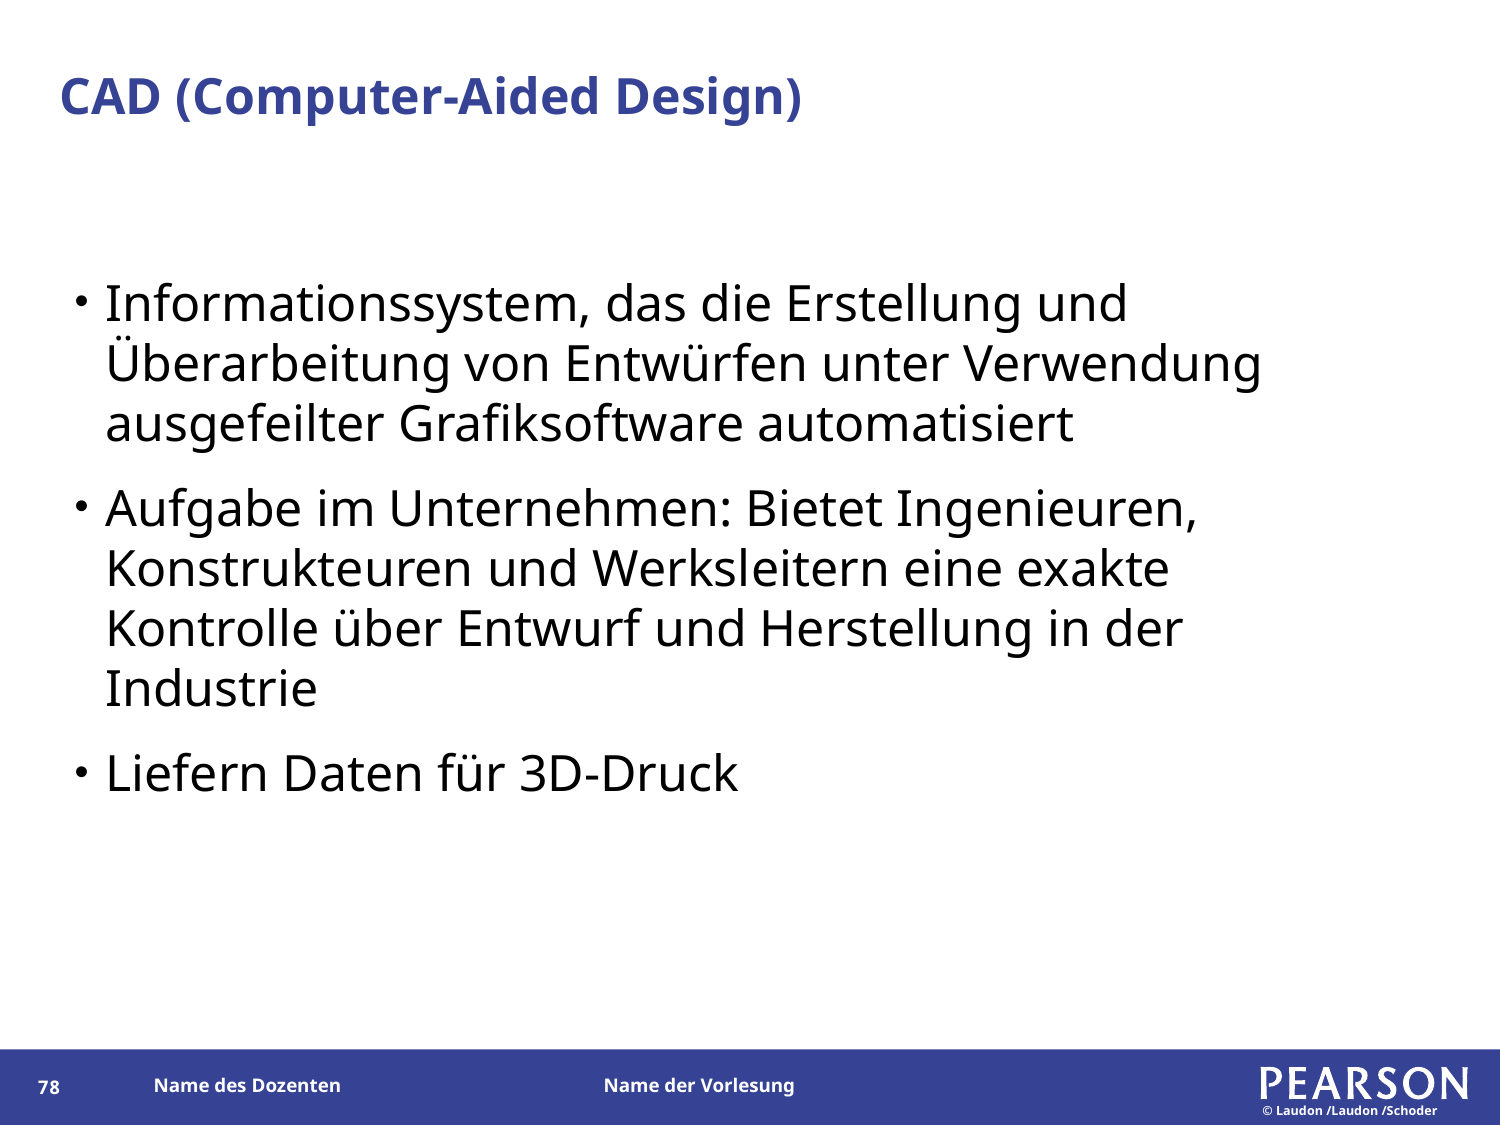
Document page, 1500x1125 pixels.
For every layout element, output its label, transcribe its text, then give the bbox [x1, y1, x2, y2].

title CAD (Computer-Aided Design) [59, 64, 1410, 213]
slide_number 77 [22, 1067, 136, 1098]
list Informationssystem, das die Erstellung und Überarbeitung von Entwürfen unter Verwendung ausgefeilter Grafiksoftware automatisiert Aufgabe im Unternehmen: Bietet Ingenieuren, Konstrukteuren und Werksleitern eine exakte Kontrolle über Entwurf und Herstellung in der Industrie Liefern Daten für 3D-Druck [59, 263, 1410, 1017]
